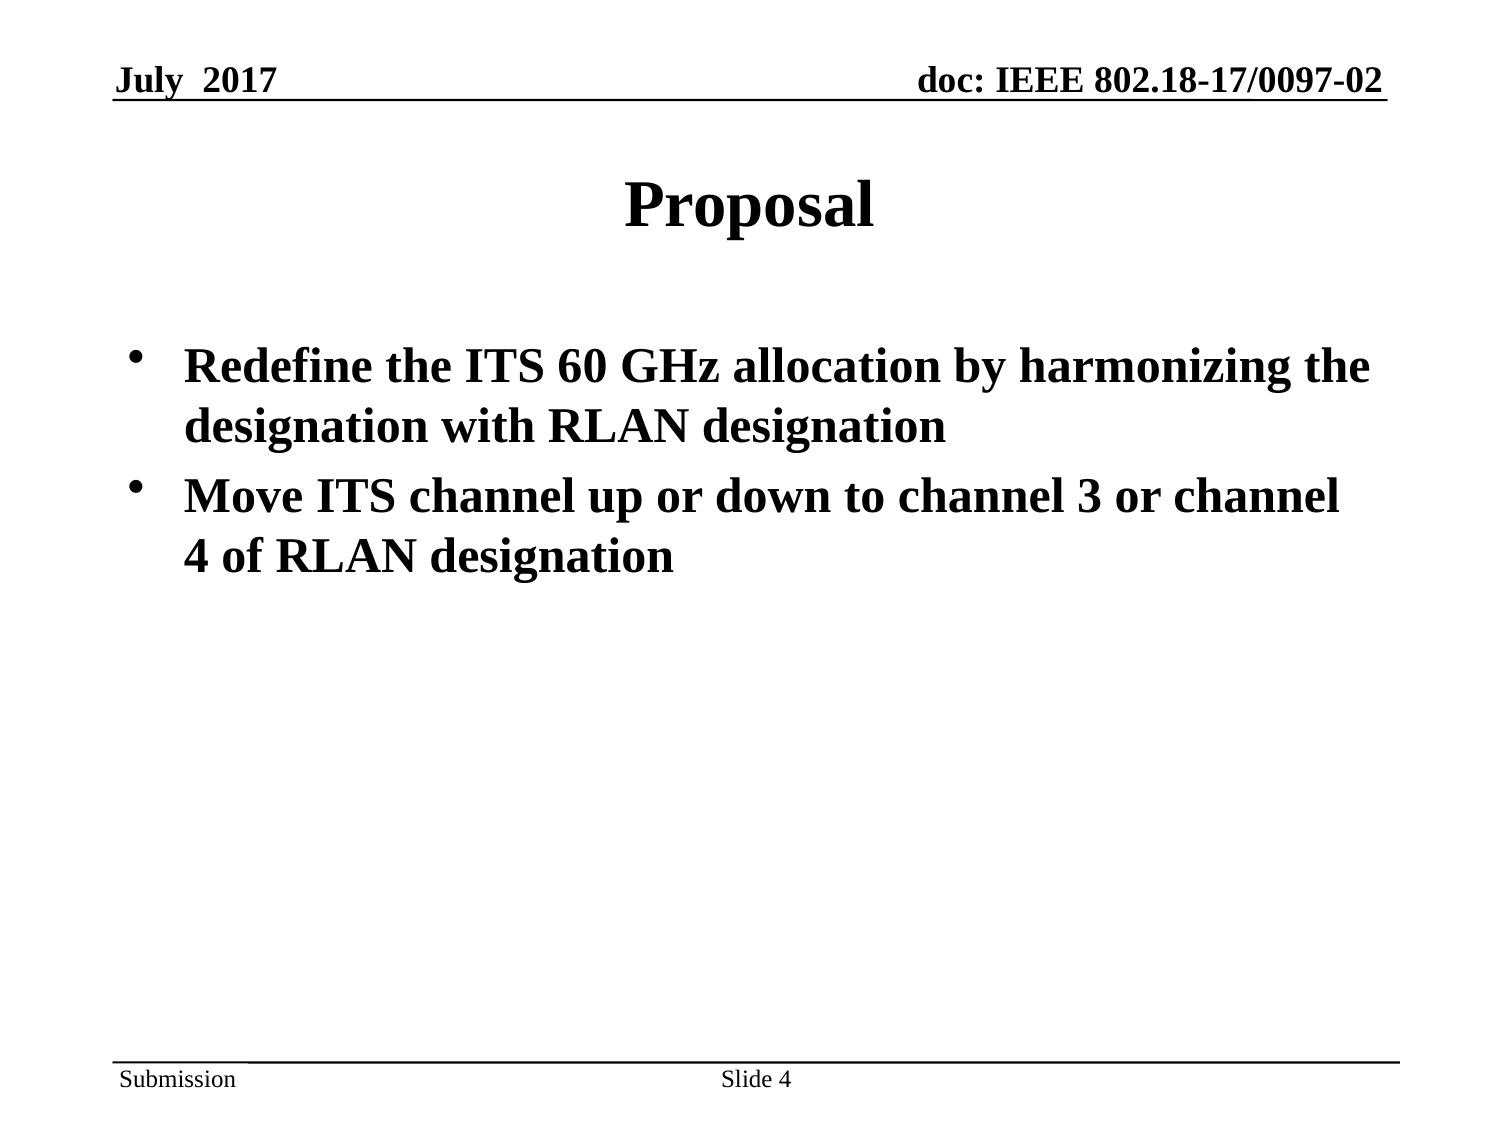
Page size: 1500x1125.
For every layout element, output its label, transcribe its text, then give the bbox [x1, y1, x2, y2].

title Proposal [112, 112, 1388, 288]
list Redefine the ITS 60 GHz allocation by harmonizing the designation with RLAN designation Move ITS channel up or down to channel 3 or channel 4 of RLAN designation [112, 324, 1388, 1000]
slide_number 4 [712, 1062, 800, 1093]
